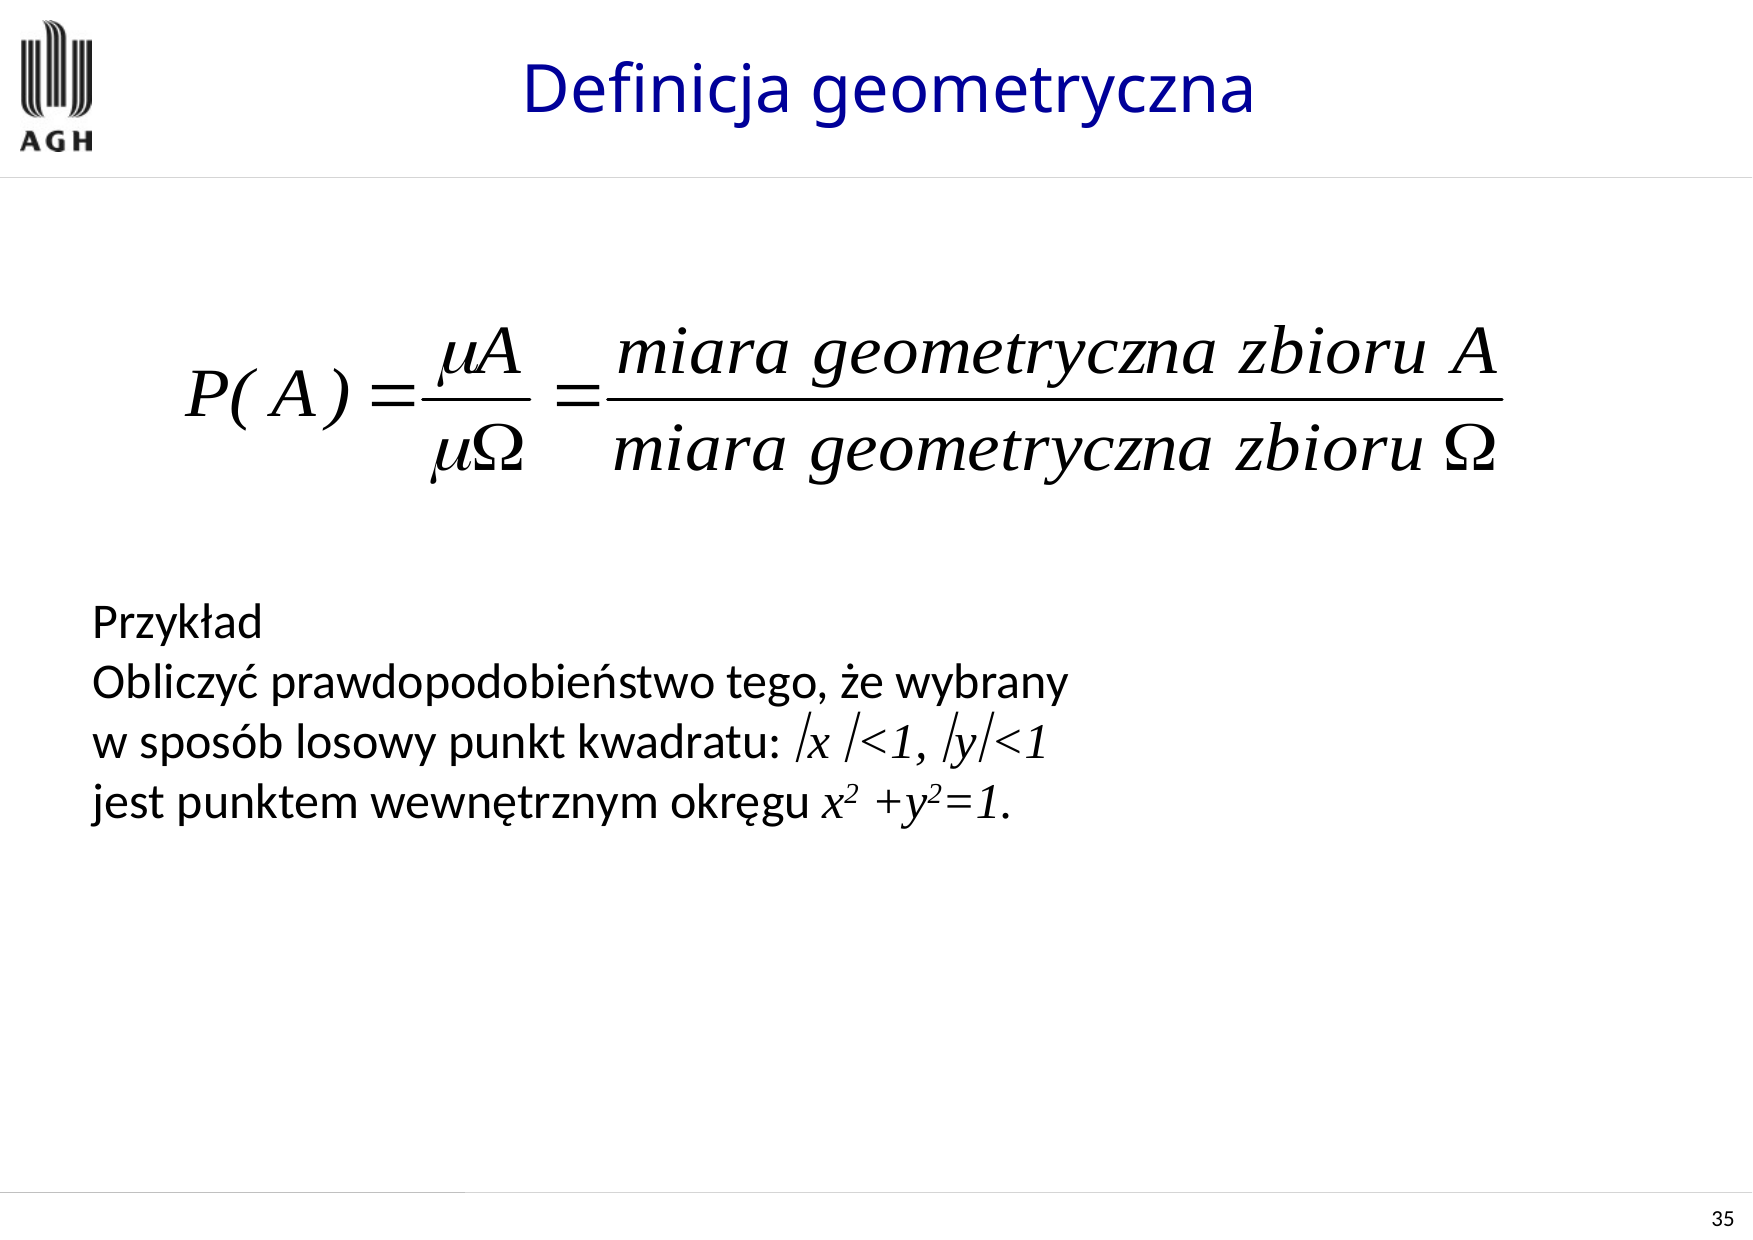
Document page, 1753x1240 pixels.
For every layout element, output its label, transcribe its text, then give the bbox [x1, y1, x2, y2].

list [172, 307, 1516, 504]
picture [20, 20, 92, 152]
title Definicja geometryczna [172, 33, 1608, 139]
text_box Przykład Obliczyć prawdopodobieństwo tego, że wybrany w sposób losowy punkt kwadratu: x <1, y<1 jest punktem wewnętrznym okręgu x2 +y2=1. [75, 579, 1697, 837]
